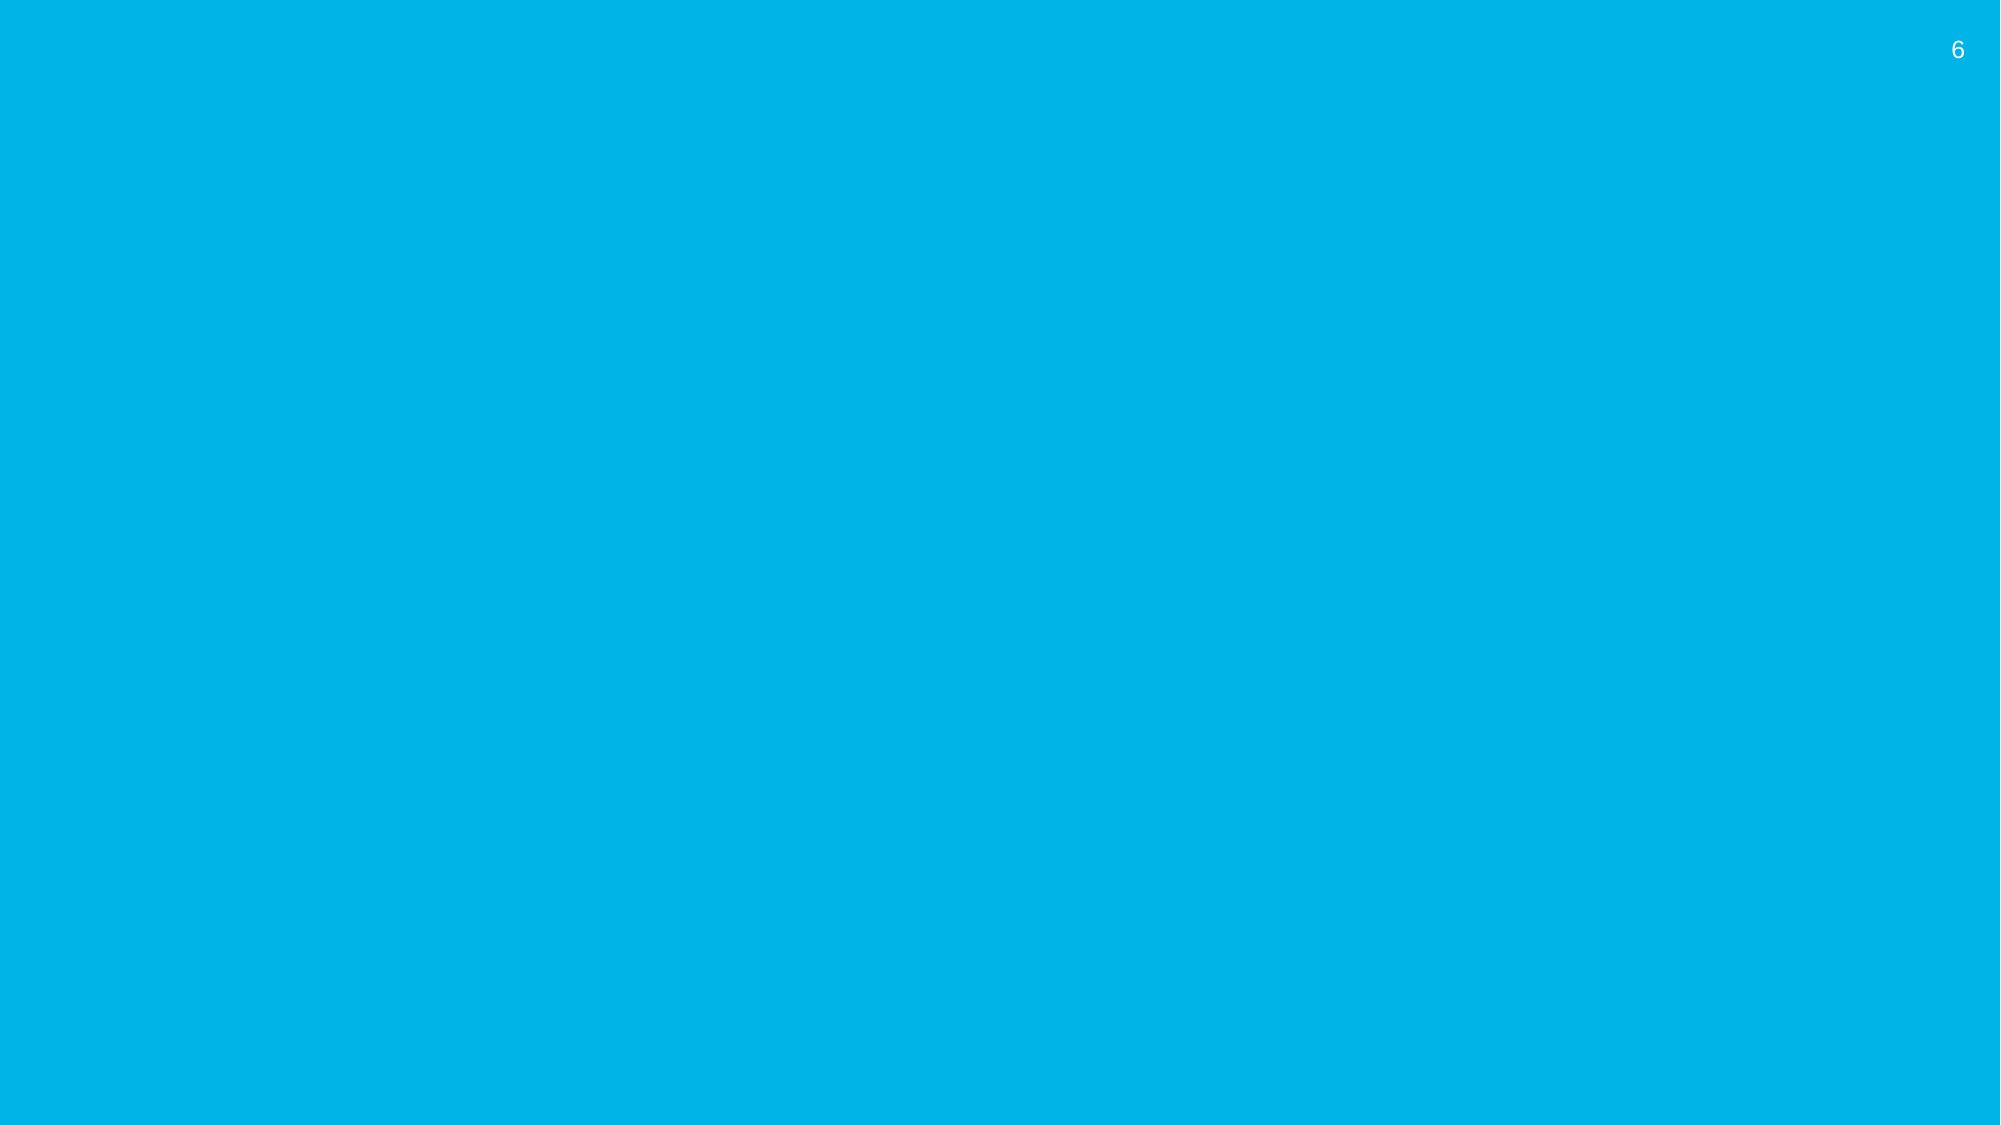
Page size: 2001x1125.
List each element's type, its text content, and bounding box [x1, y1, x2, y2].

slide_number 6 [1911, 18, 1981, 79]
